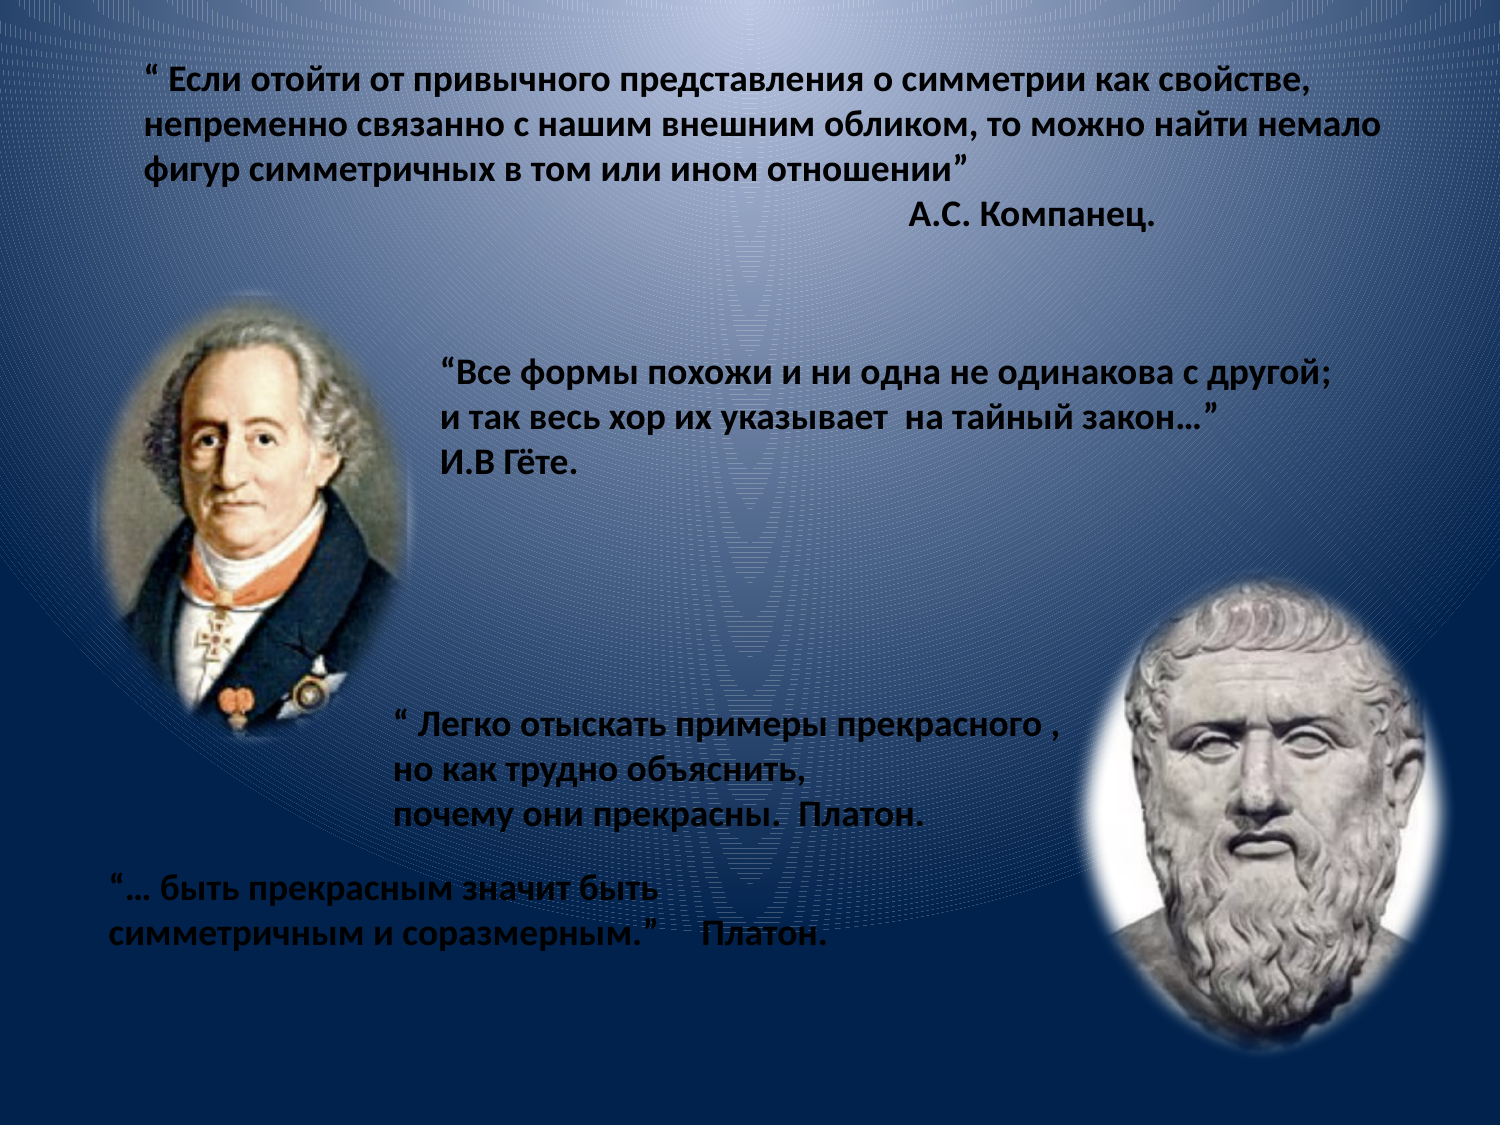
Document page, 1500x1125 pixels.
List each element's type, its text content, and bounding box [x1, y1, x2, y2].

text_box “ Легко отыскать примеры прекрасного , но как трудно объяснить, почему они прекрасны. Платон. [378, 691, 1061, 842]
text_box “… быть прекрасным значит быть симметричным и соразмерным.” Платон. [93, 855, 1061, 1006]
picture [1066, 562, 1458, 1063]
text_box “ Если отойти от привычного представления о симметрии как свойстве, непременно связанно с нашим внешним обликом, то можно найти немало фигур симметричных в том или ином отношении” А.С. Компанец. [128, 46, 1407, 287]
text_box “Все формы похожи и ни одна не одинакова с другой; и так весь хор их указывает на тайный закон…” И.В Гёте. [427, 339, 1356, 490]
picture [81, 280, 423, 751]
